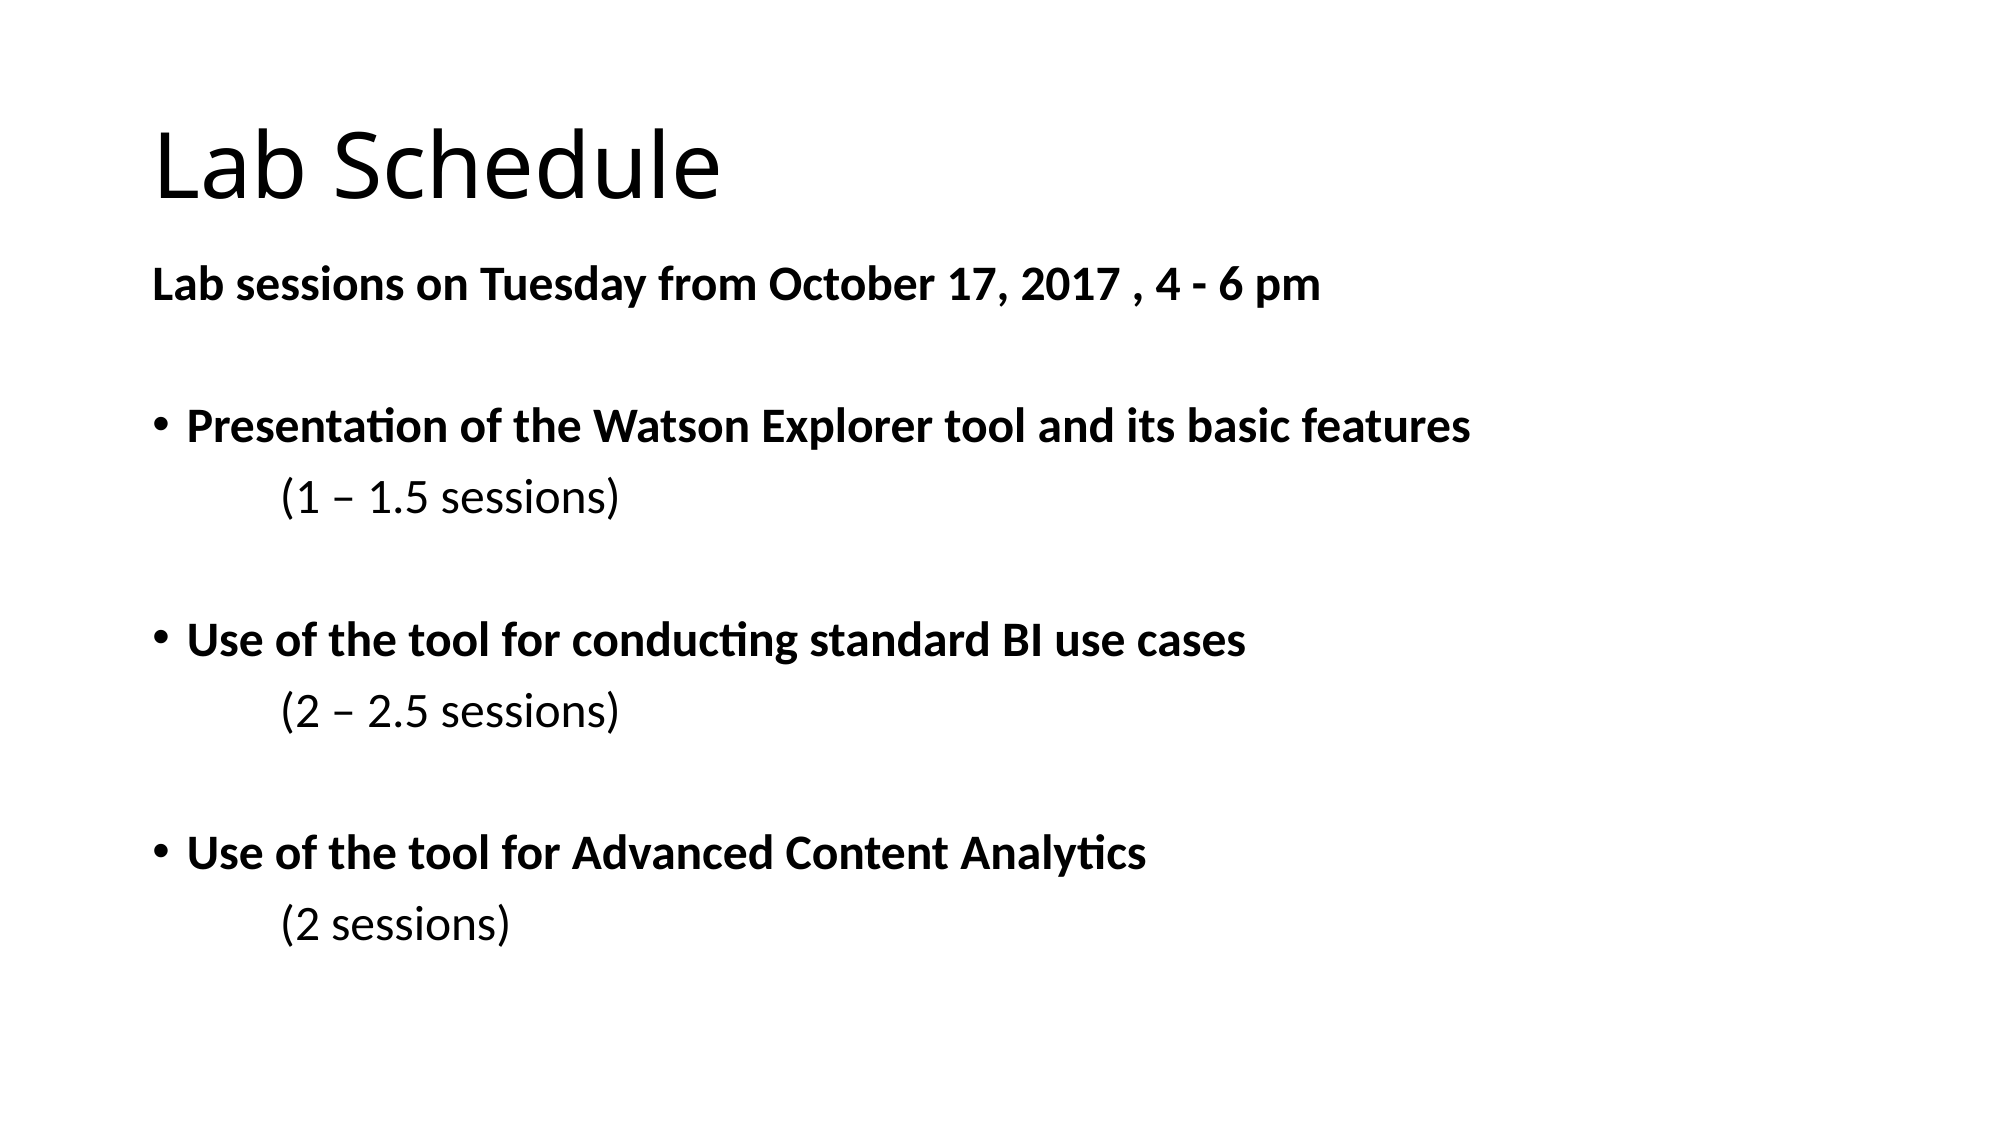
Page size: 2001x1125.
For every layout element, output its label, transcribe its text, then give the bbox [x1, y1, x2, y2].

title Lab Schedule [137, 59, 1863, 250]
list Lab sessions on Tuesday from October 17, 2017 , 4 - 6 pm Presentation of the Watson Explorer tool and its basic features (1 – 1.5 sessions) Use of the tool for conducting standard BI use cases (2 – 2.5 sessions) Use of the tool for Advanced Content Analytics (2 sessions) [137, 250, 1863, 965]
